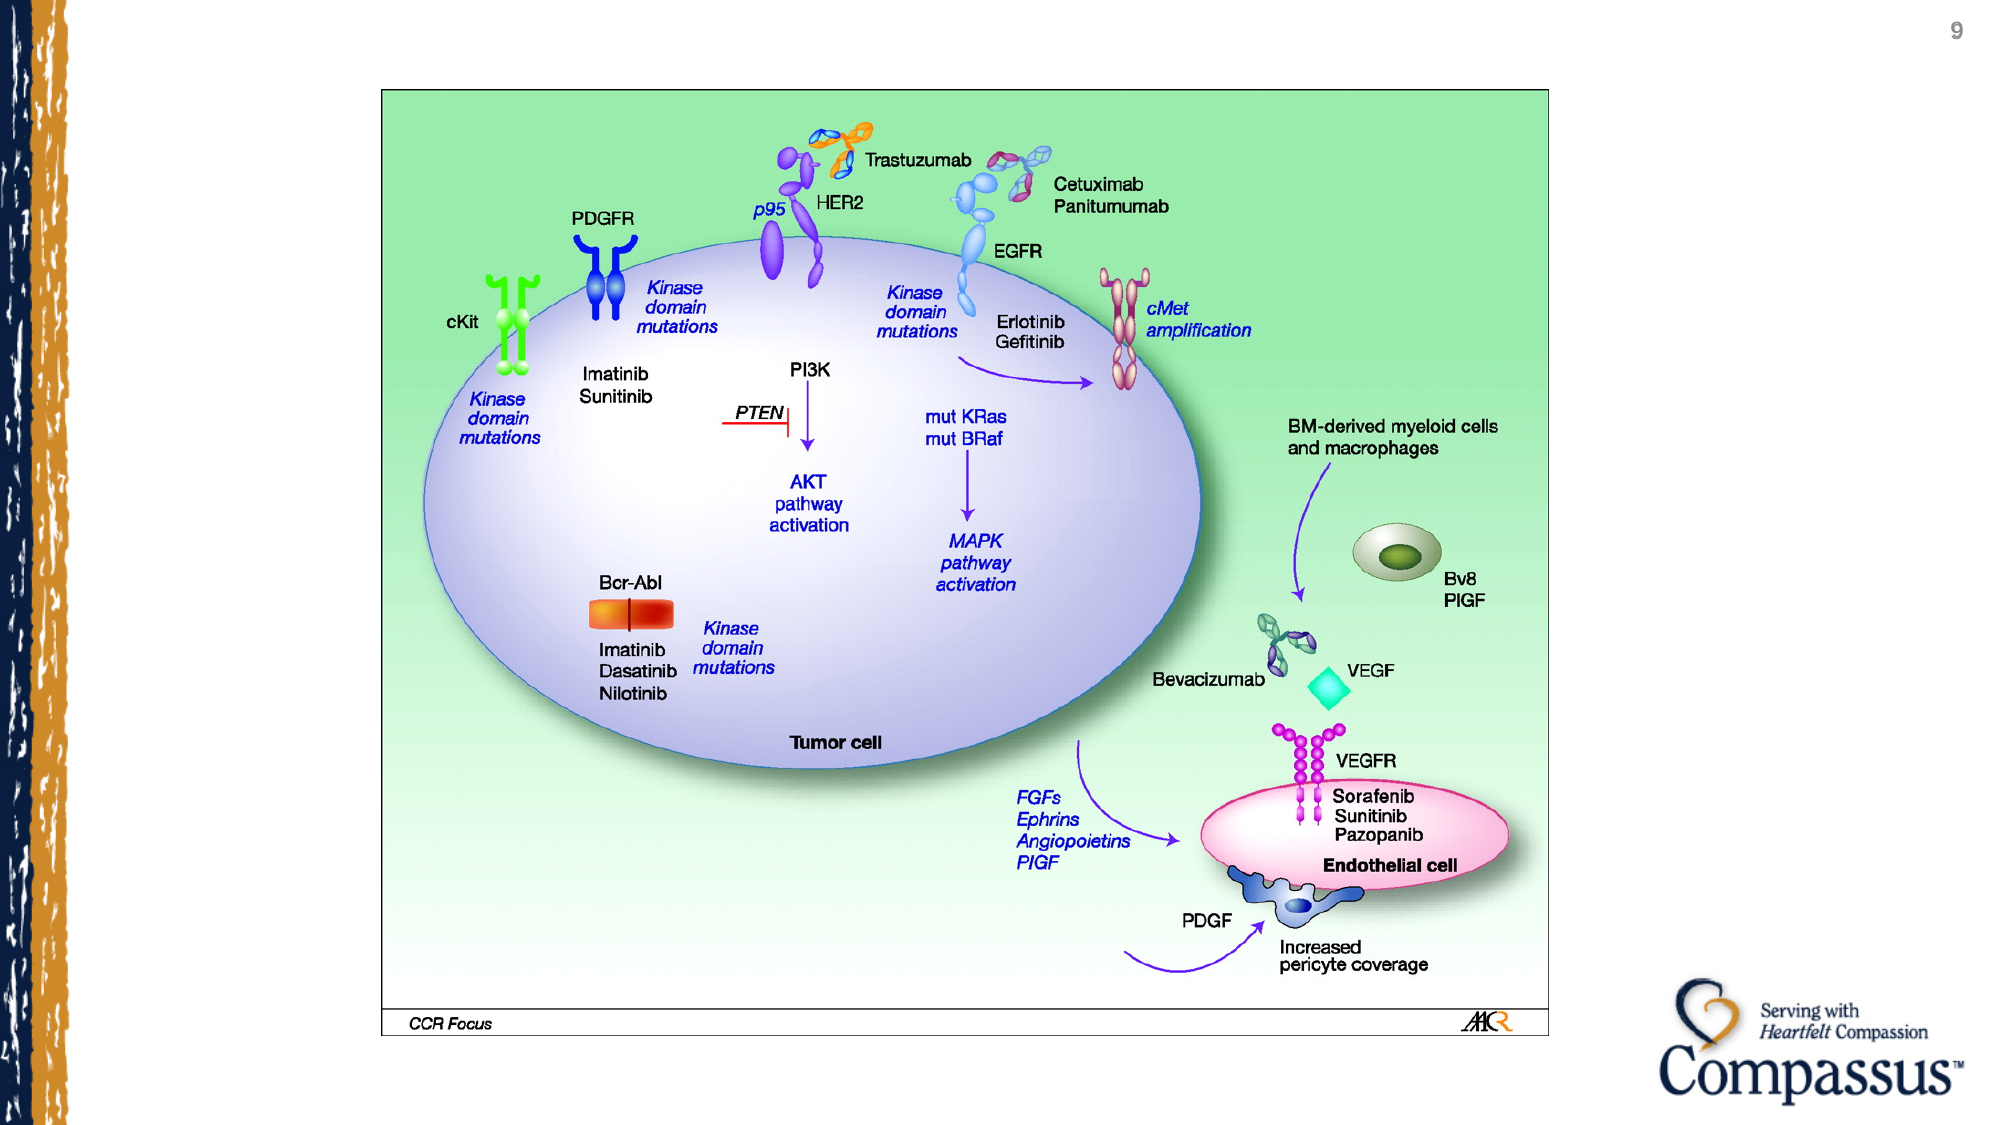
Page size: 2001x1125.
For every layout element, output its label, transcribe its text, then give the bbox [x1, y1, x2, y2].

picture [0, 0, 2001, 1125]
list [380, 89, 1549, 1036]
slide_number 9 [1914, 0, 2000, 60]
